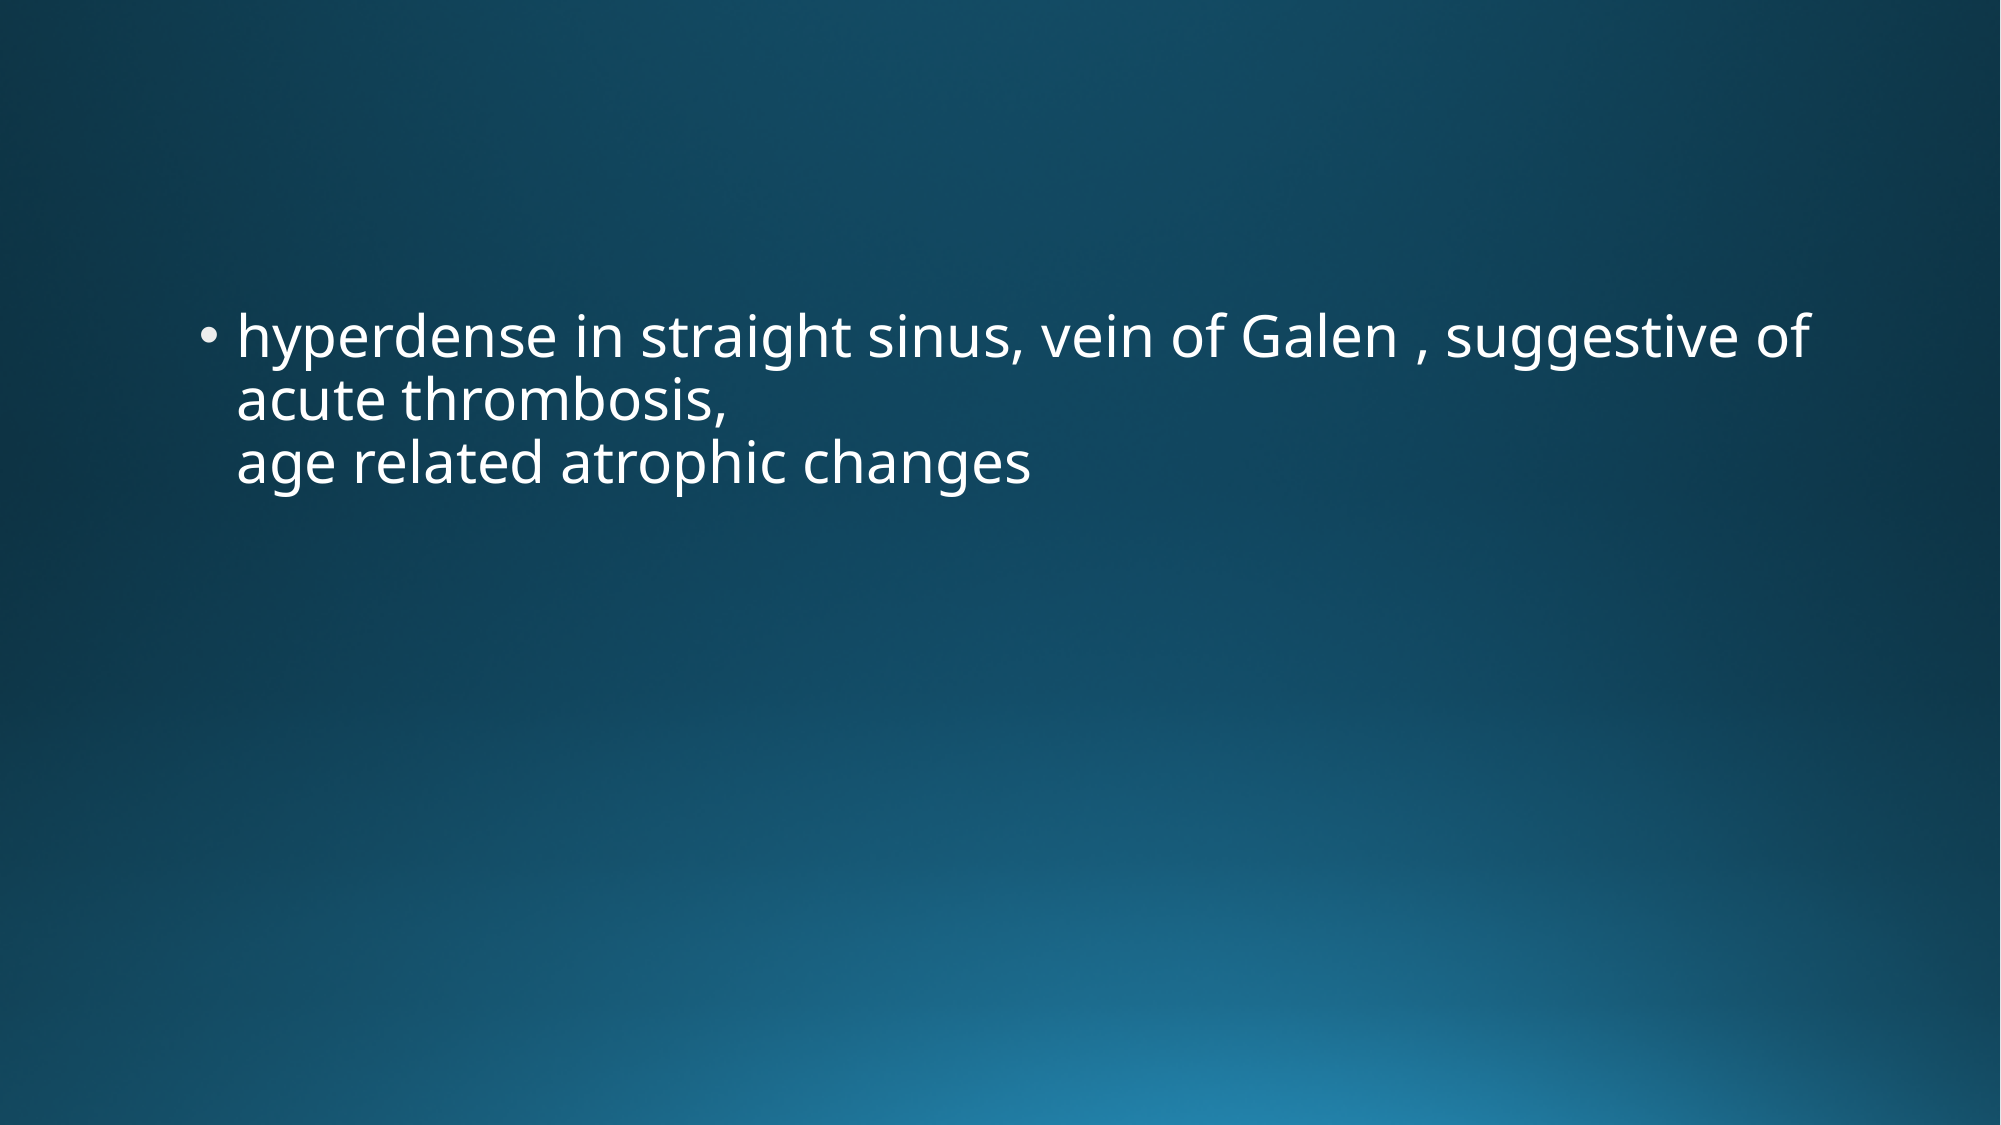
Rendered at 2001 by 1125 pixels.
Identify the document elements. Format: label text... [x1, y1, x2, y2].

picture [0, 0, 2001, 1125]
list hyperdense in straight sinus, vein of Galen , suggestive of acute thrombosis, age related atrophic changes [183, 299, 1863, 1014]
